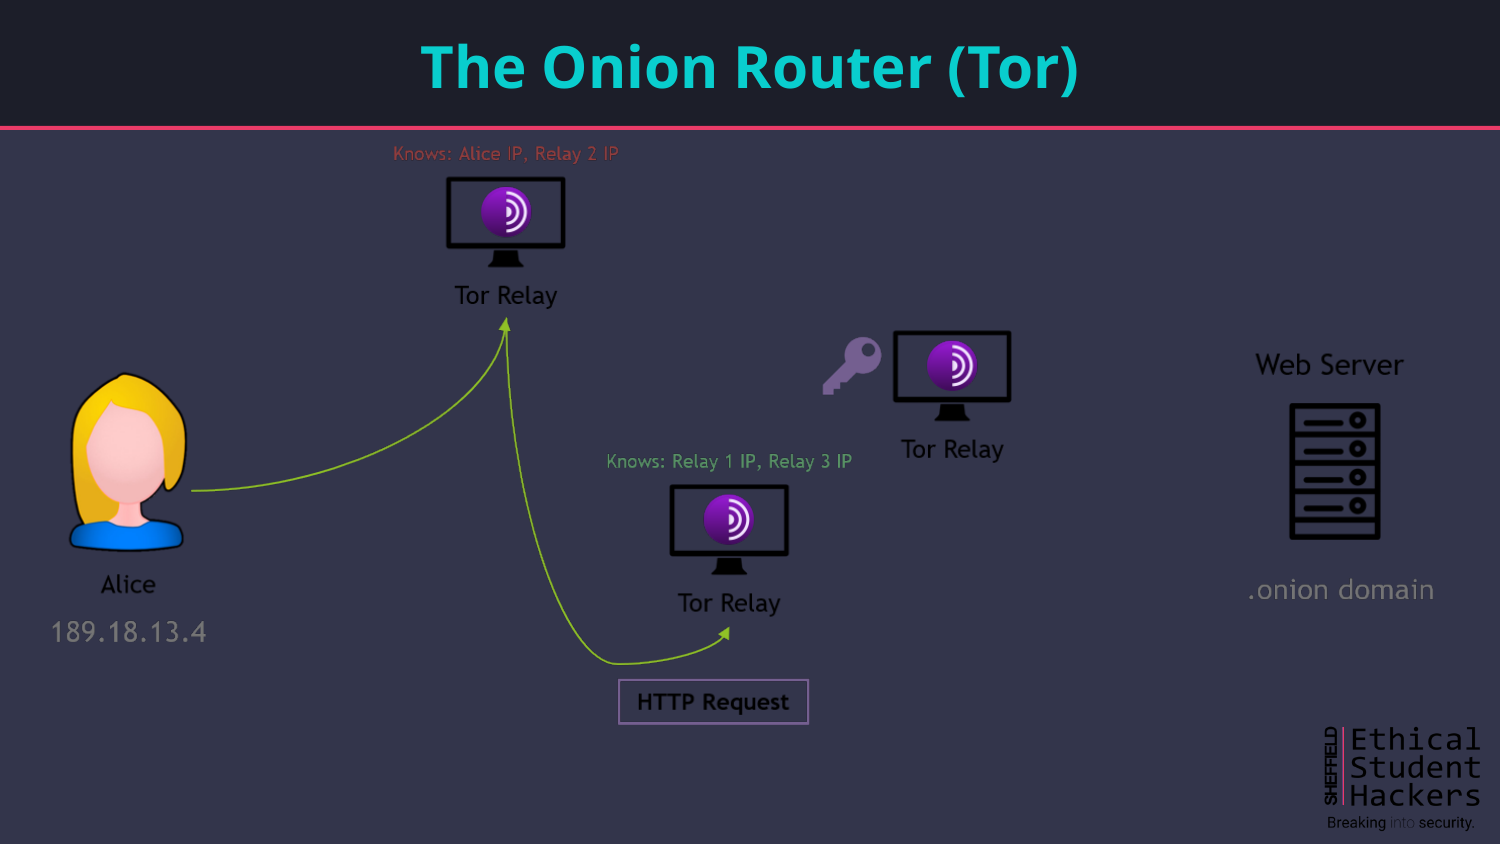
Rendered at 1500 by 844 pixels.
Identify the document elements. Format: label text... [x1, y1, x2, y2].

title The Onion Router (Tor) [141, 15, 1359, 111]
picture [24, 134, 1500, 844]
